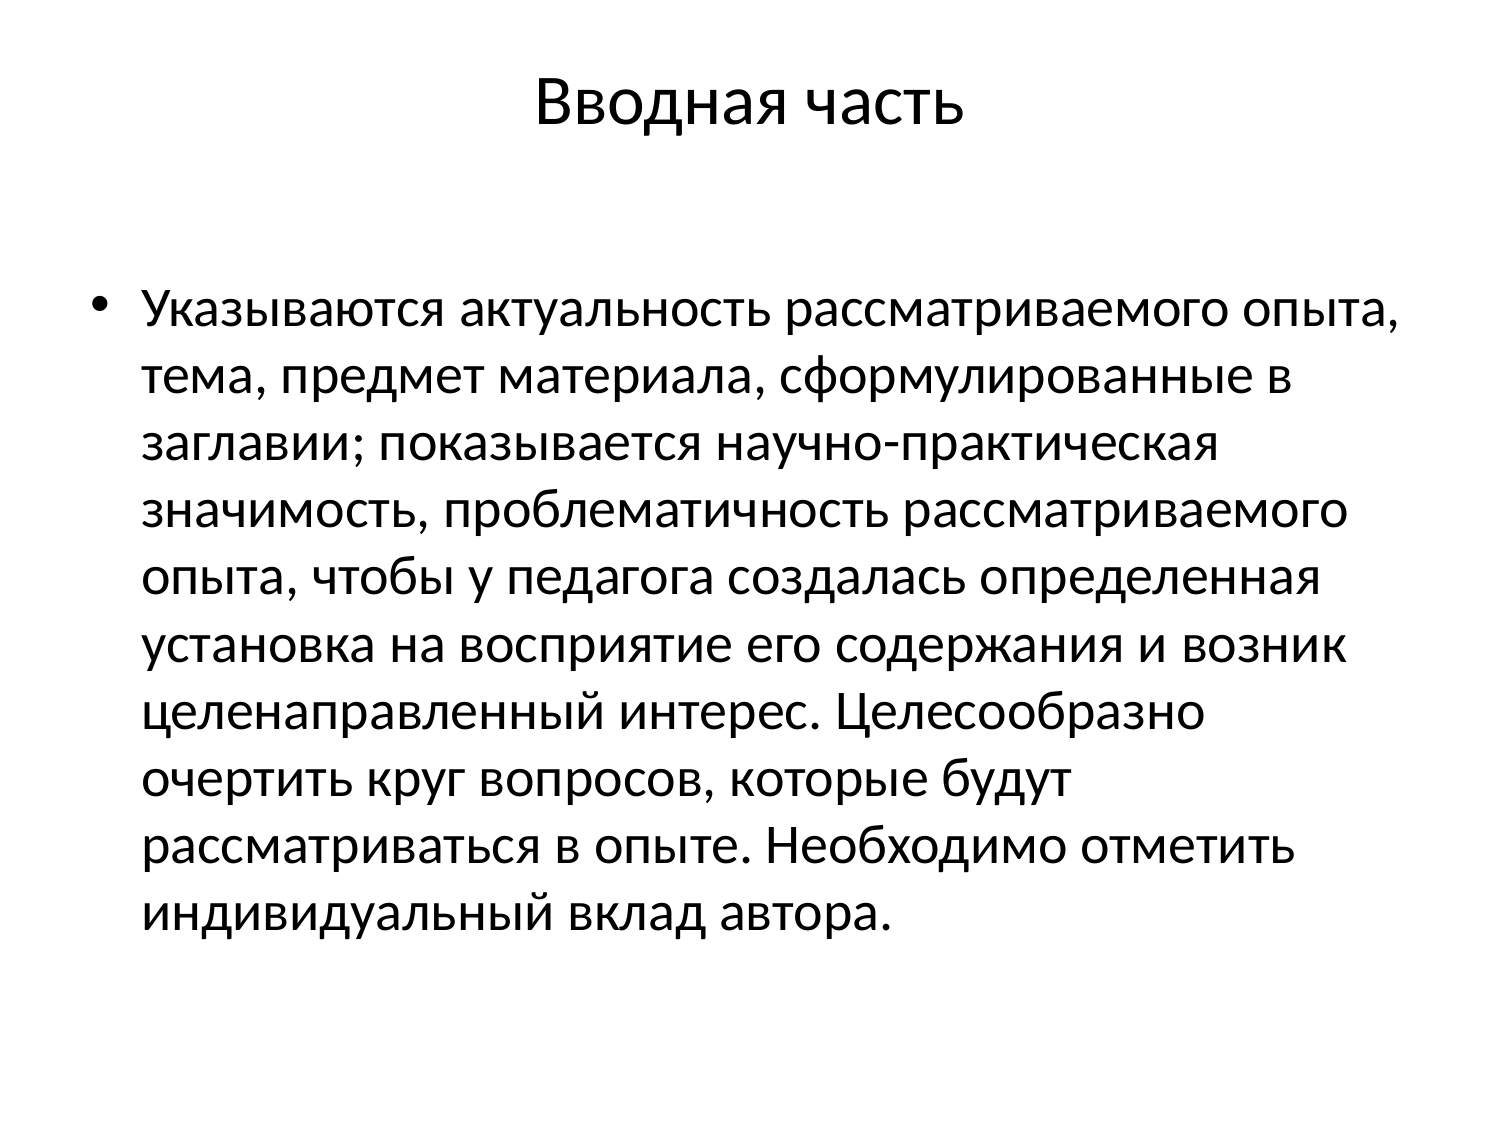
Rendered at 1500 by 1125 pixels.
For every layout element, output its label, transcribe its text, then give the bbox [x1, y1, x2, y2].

title Вводная часть [75, 45, 1425, 233]
list Указываются актуальность рассматриваемого опыта, тема, предмет материала, сформулированные в заглавии; показывается научно-практическая значимость, проблематичность рассматриваемого опыта, чтобы у педагога создалась определенная установка на восприятие его содержания и возник целенаправленный интерес. Целесообразно очертить круг вопросов, которые будут рассматриваться в опыте. Необходимо отметить индивидуальный вклад автора. [75, 262, 1425, 1005]
